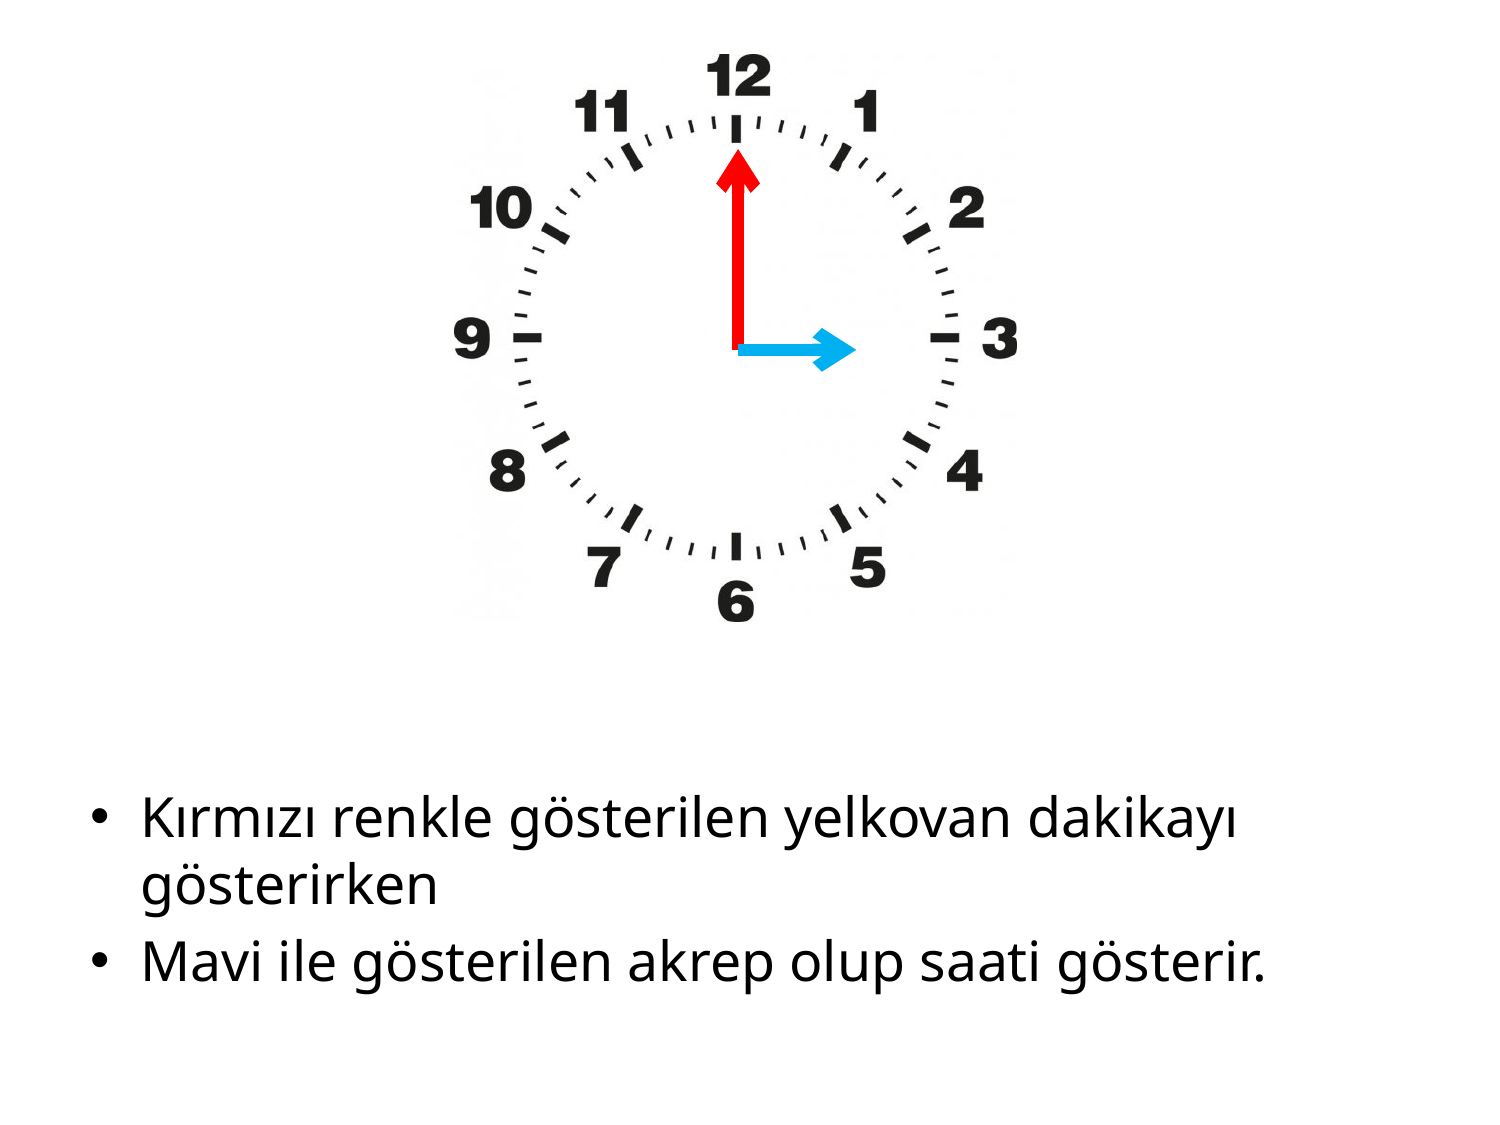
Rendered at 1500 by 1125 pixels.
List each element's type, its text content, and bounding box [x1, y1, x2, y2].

picture [454, 54, 1018, 622]
list Kırmızı renkle gösterilen yelkovan dakikayı gösterirken Mavi ile gösterilen akrep olup saati gösterir. [75, 775, 1425, 1005]
